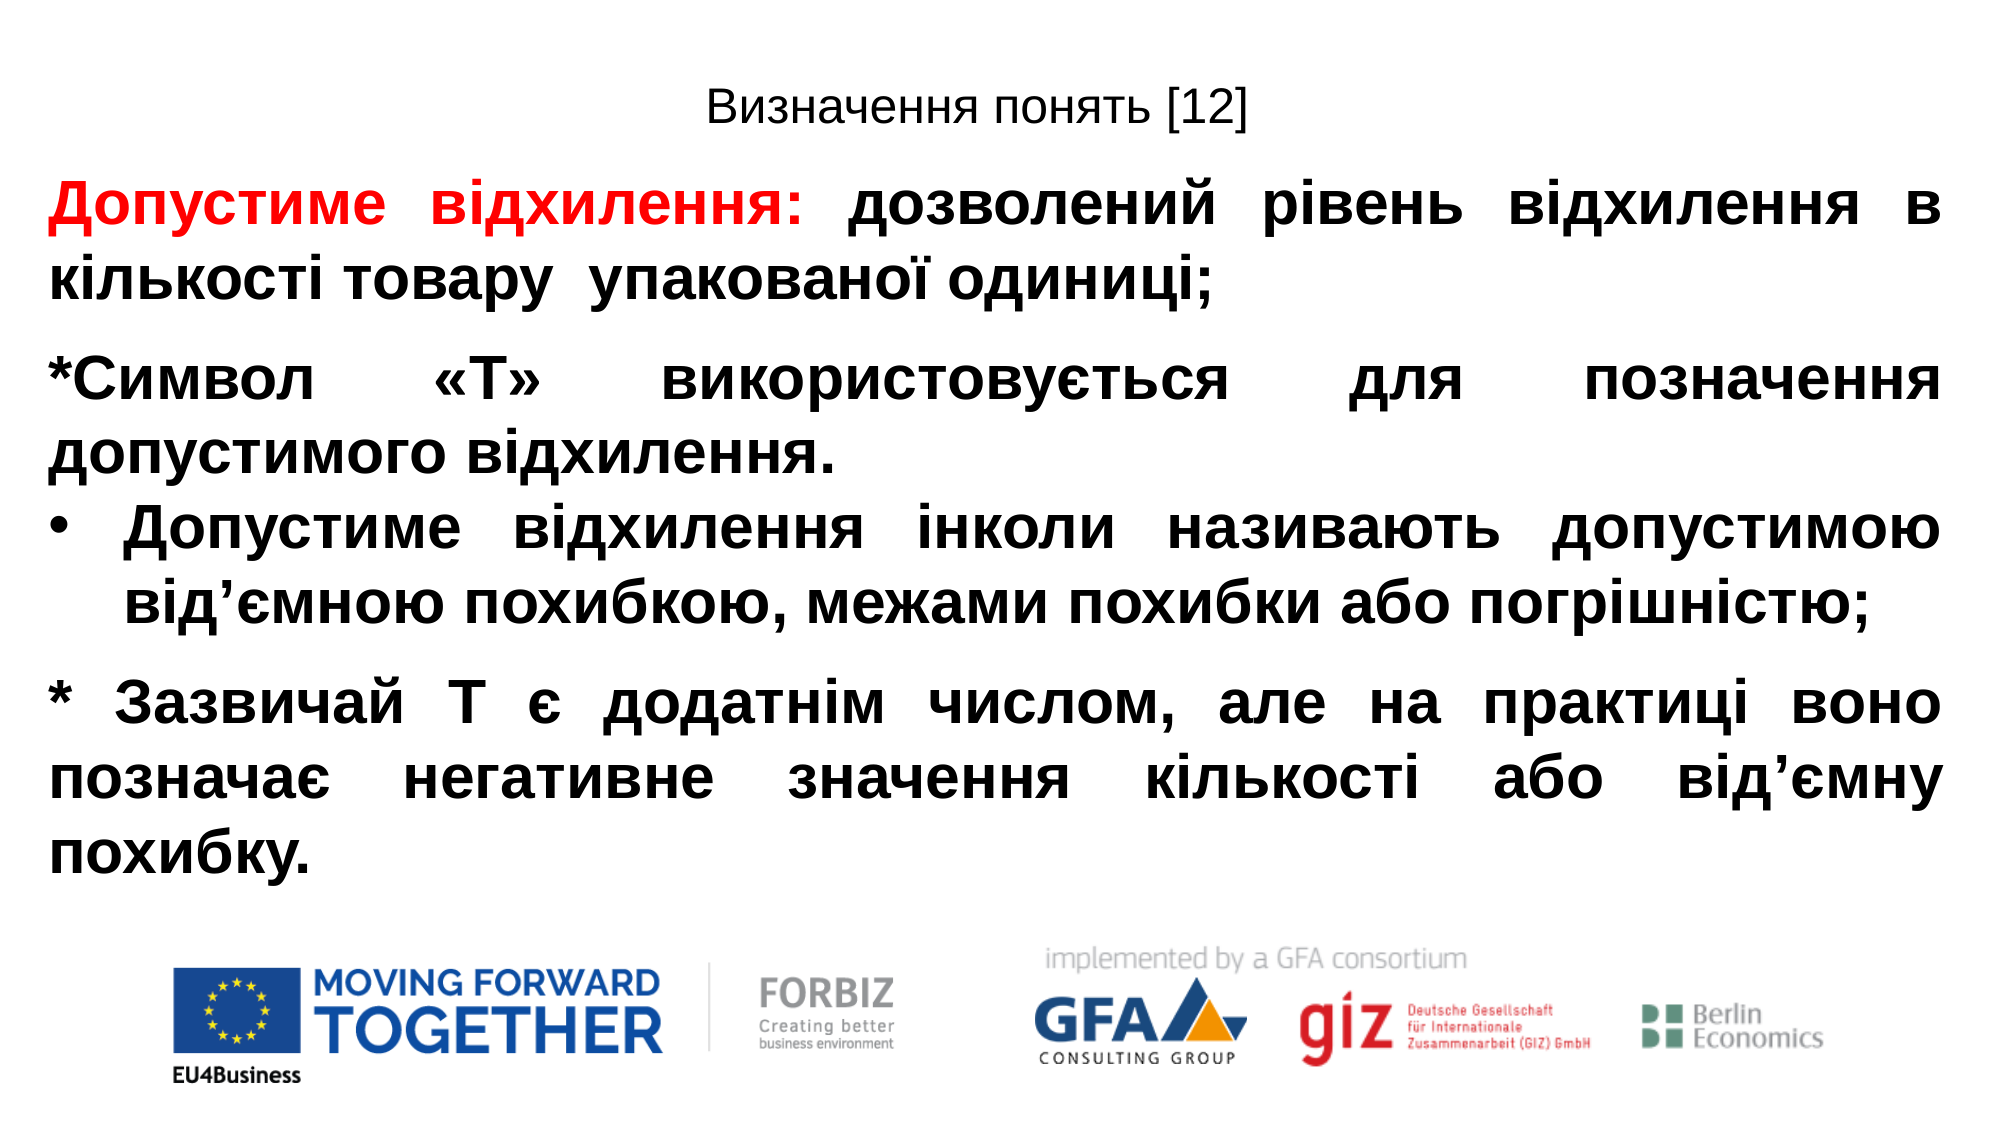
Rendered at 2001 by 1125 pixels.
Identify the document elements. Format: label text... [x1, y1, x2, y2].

text_box Визначення понять [12] [518, 57, 1825, 155]
picture [1035, 977, 1247, 1064]
text_box Допустиме відхилення: дозволений рівень відхилення в кількості товару упакованої одиниці; *Символ «T» використовується для позначення допустимого відхилення. Допустиме відхилення інколи називають допустимою від’ємною похибкою, межами похибки або погрішністю; * Зазвичай T є додатнім числом, але на практиці воно позначає негативне значення кількості або від’ємну похибку. [33, 154, 1959, 894]
picture [131, 922, 944, 1115]
